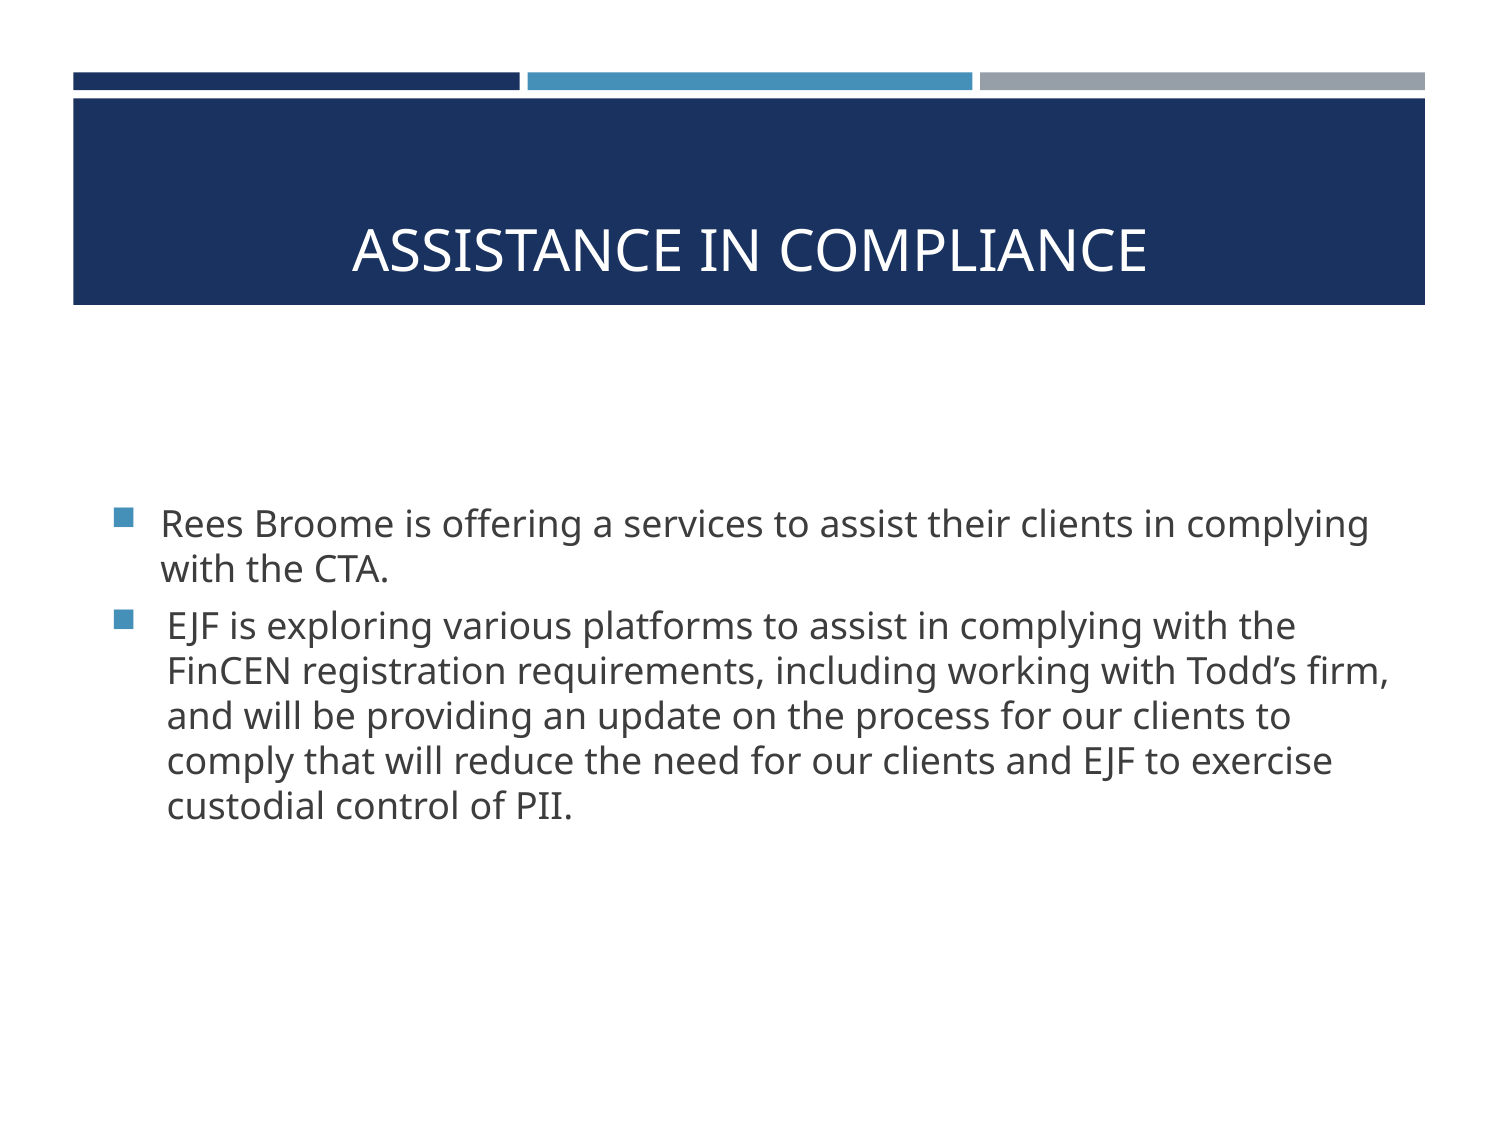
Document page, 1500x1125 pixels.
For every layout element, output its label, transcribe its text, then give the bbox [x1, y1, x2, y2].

title Assistance in Compliance [95, 112, 1406, 291]
list Rees Broome is offering a services to assist their clients in complying with the CTA. EJF is exploring various platforms to assist in complying with the FinCEN registration requirements, including working with Todd’s firm, and will be providing an update on the process for our clients to comply that will reduce the need for our clients and EJF to exercise custodial control of PII. [95, 365, 1406, 962]
